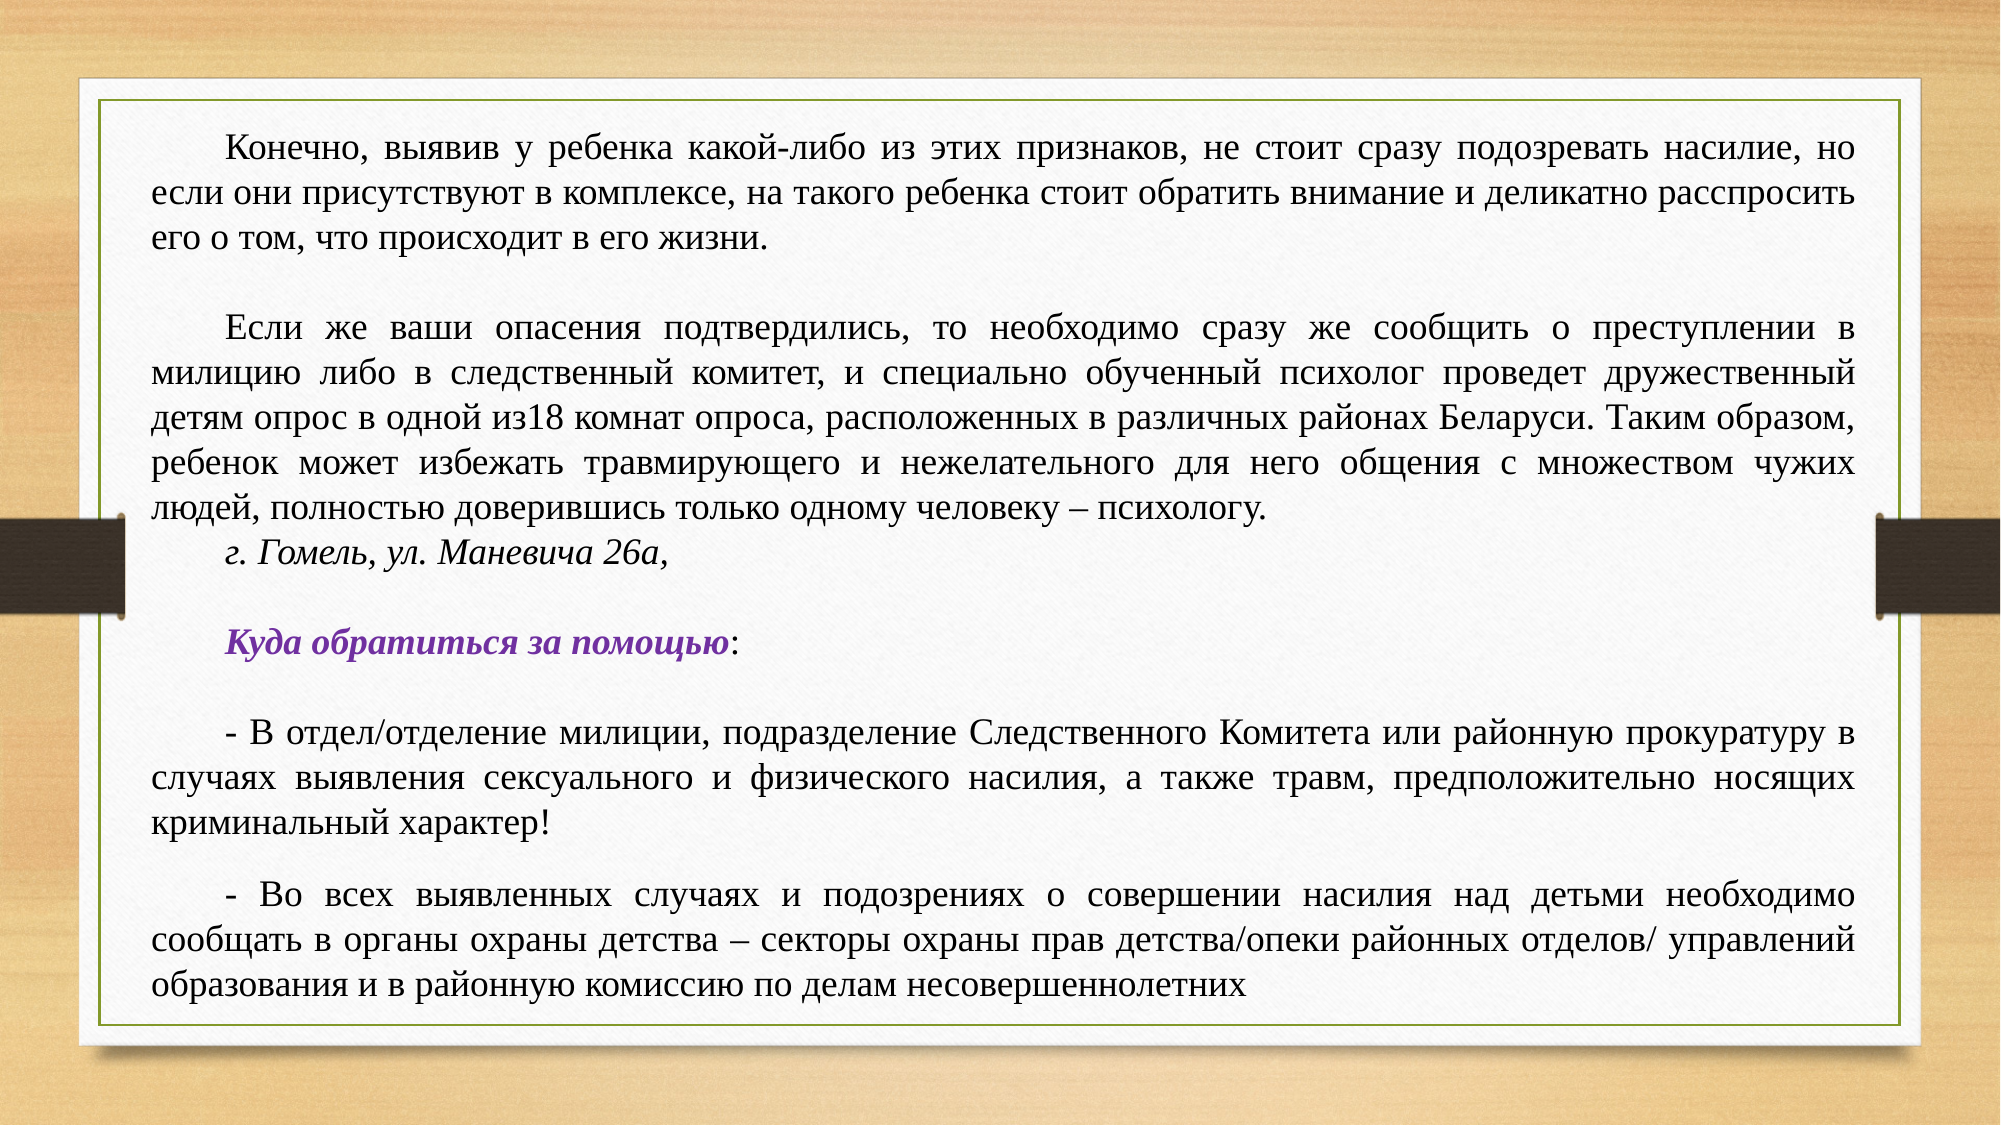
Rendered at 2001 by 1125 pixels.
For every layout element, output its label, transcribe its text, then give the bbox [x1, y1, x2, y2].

picture [0, 0, 2001, 1125]
text_box Конечно, выявив у ребенка какой-либо из этих признаков, не стоит сразу подозревать насилие, но если они присутствуют в комплексе, на такого ребенка стоит обратить внимание и деликатно расспросить его о том, что происходит в его жизни. Если же ваши опасения подтвердились, то необходимо сразу же сообщить о преступлении в милицию либо в следственный комитет, и специально обученный психолог проведет дружественный детям опрос в одной из18 комнат опроса, расположенных в различных районах Беларуси. Таким образом, ребенок может избежать травмирующего и нежелательного для него общения с множеством чужих людей, полностью доверившись только одному человеку – психологу. г. Гомель, ул. Маневича 26а, Куда обратиться за помощью: - В отдел/отделение милиции, подразделение Следственного Комитета или районную прокуратуру в случаях выявления сексуального и физического насилия, а также травм, предположительно носящих криминальный характер! - Во всех выявленных случаях и подозрениях о совершении насилия над детьми необходимо сообщать в органы охраны детства – секторы охраны прав детства/опеки районных отделов/ управлений образования и в районную комиссию по делам несовершеннолетних [136, 114, 1873, 1057]
